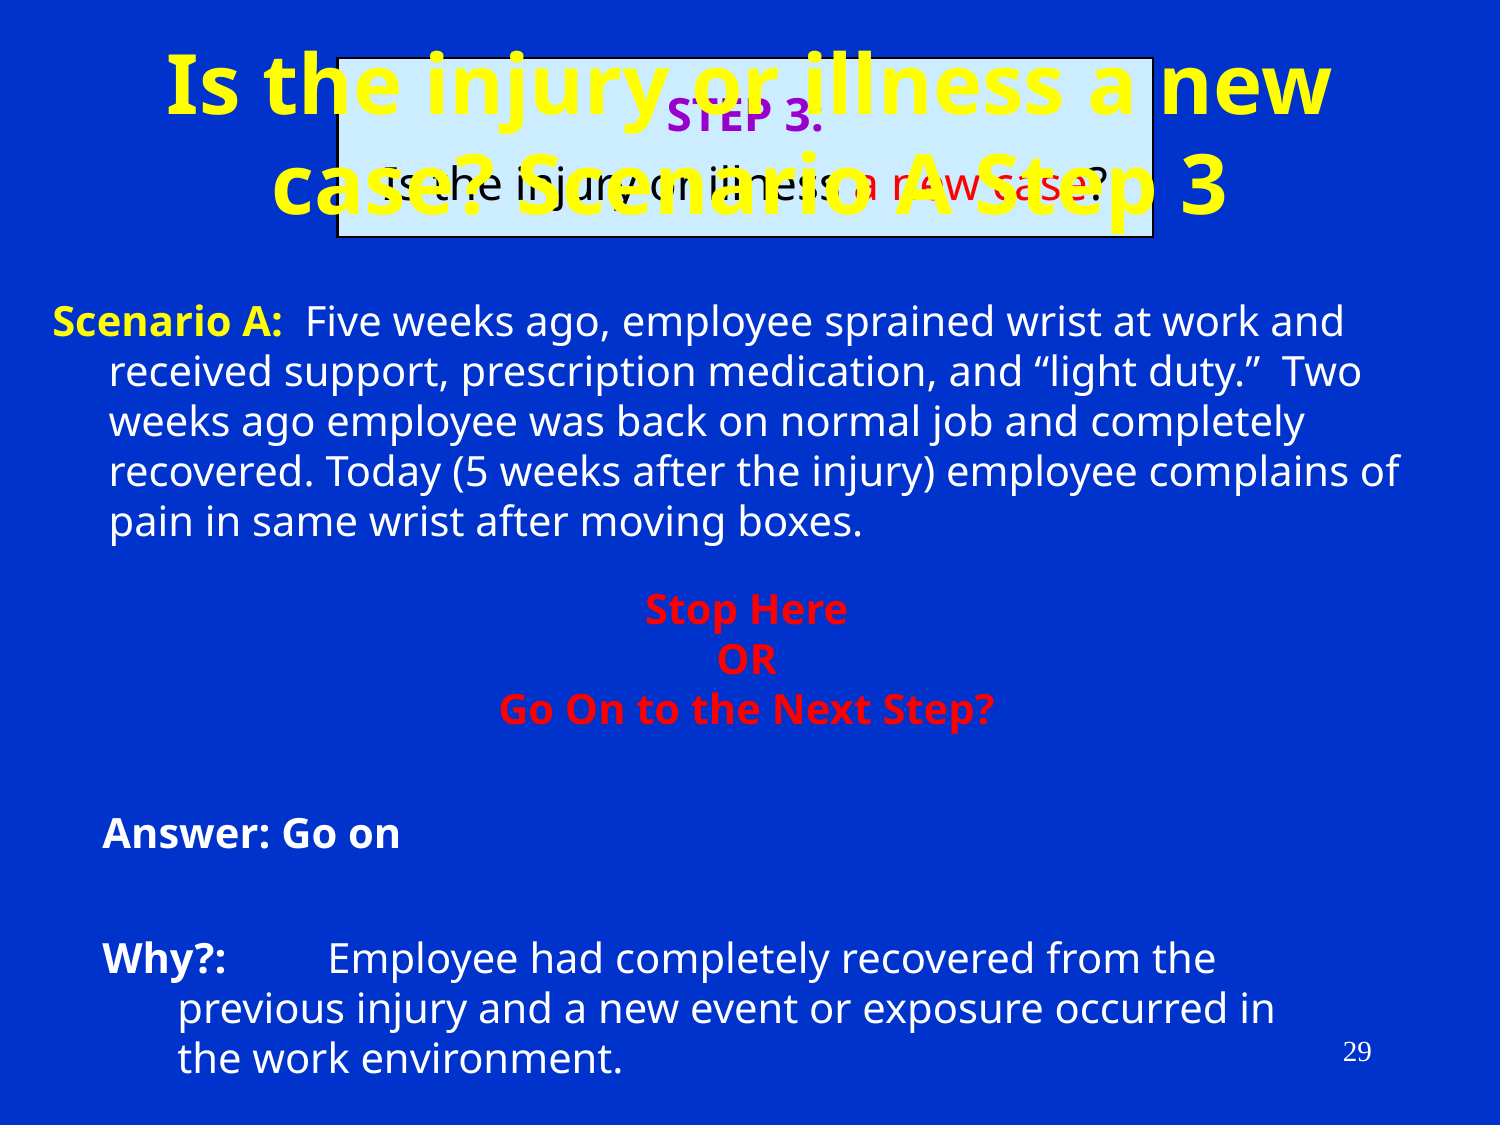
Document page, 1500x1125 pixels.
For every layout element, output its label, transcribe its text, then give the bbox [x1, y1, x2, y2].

title Is the injury or illness a new case? Scenario A Step 3 [112, 37, 1388, 225]
slide_number 29 [1074, 1025, 1388, 1100]
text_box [337, 57, 1154, 238]
text_box Scenario A: Five weeks ago, employee sprained wrist at work and received support, prescription medication, and “light duty.” Two weeks ago employee was back on normal job and completely recovered. Today (5 weeks after the injury) employee complains of pain in same wrist after moving boxes. [37, 287, 1463, 563]
text_box Answer: Go on [87, 799, 488, 888]
text_box Stop Here OR Go On to the Next Step? [437, 575, 1057, 740]
text_box Why?: Employee had completely recovered from the previous injury and a new event or exposure occurred in the work environment. [87, 924, 1363, 1063]
